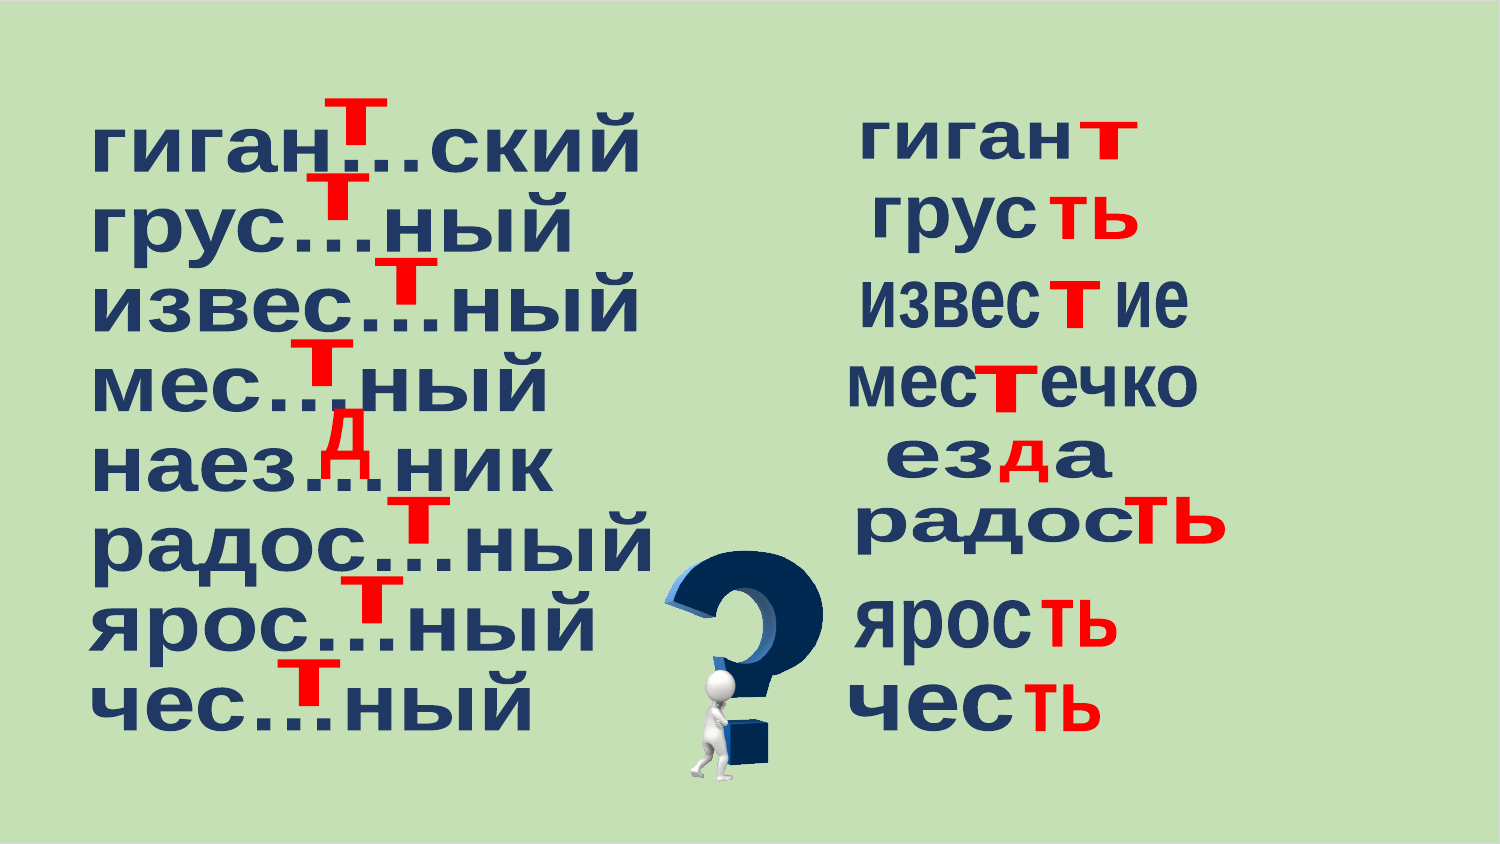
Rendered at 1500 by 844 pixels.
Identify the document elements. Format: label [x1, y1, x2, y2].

text_box [874, 196, 1138, 254]
text_box [0, 0, 1500, 844]
text_box [854, 599, 1117, 666]
text_box [862, 281, 1188, 329]
text_box [849, 684, 1100, 732]
text_box [862, 121, 1138, 160]
text_box [887, 440, 1113, 483]
text_box [857, 496, 1225, 555]
text_box [849, 365, 1197, 413]
picture [637, 543, 844, 802]
